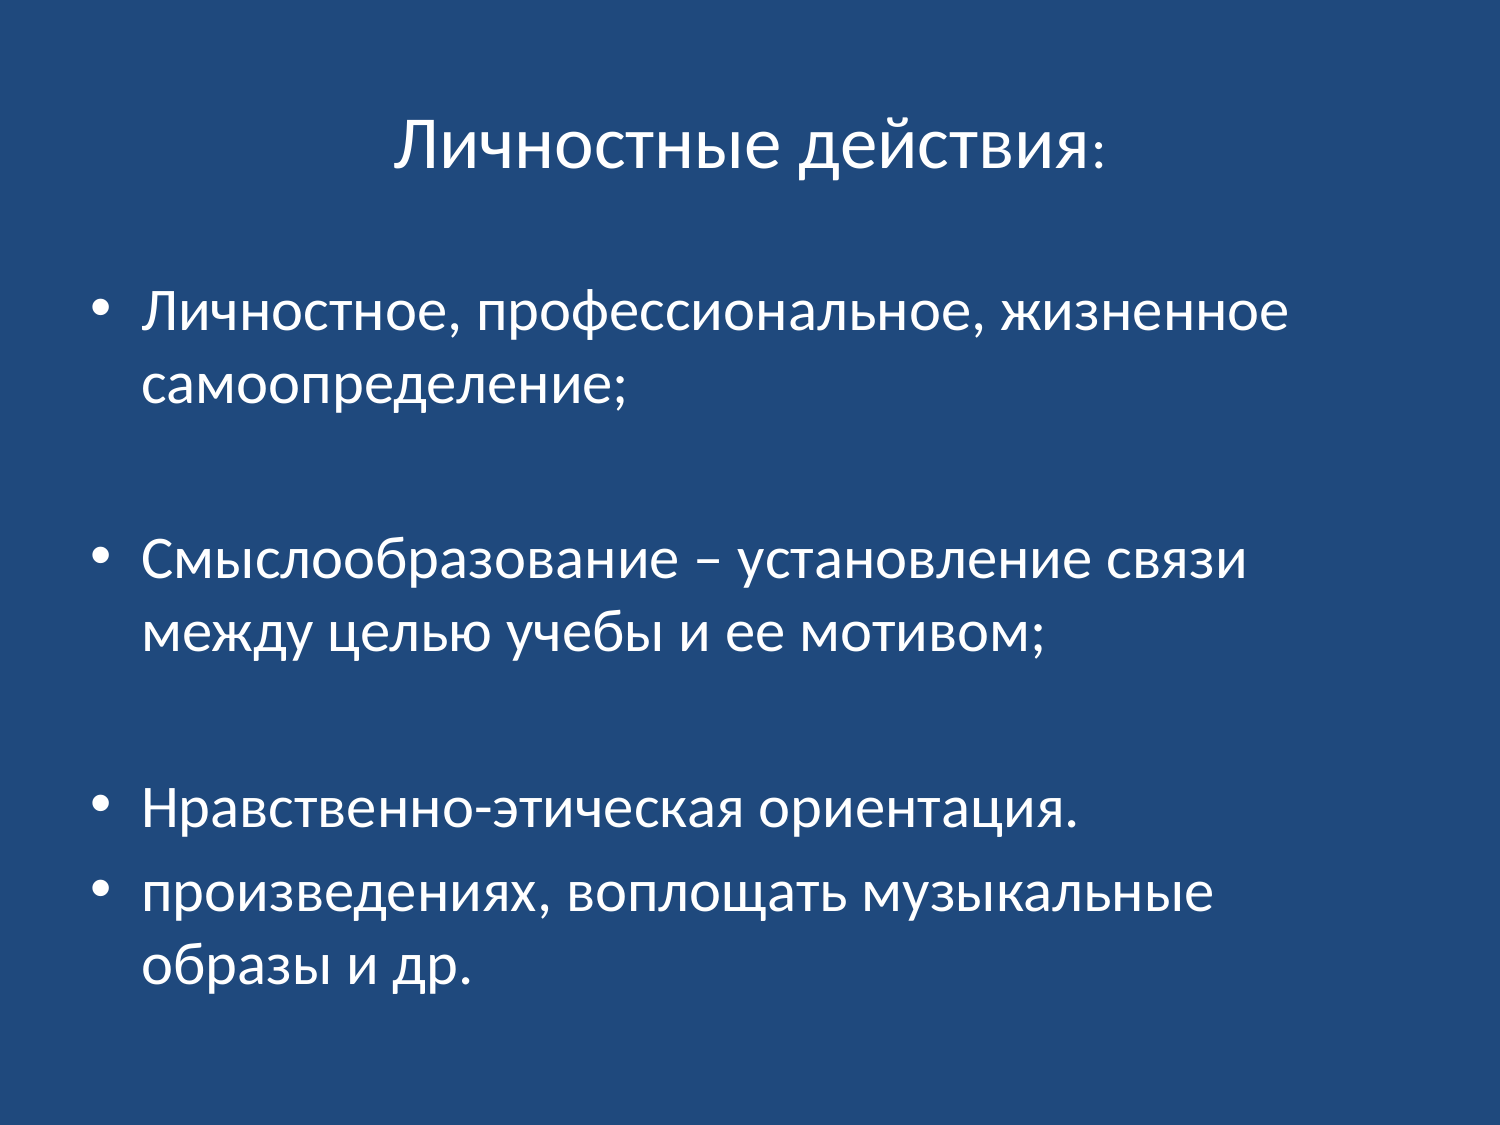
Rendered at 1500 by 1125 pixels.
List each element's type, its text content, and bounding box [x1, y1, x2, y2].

list Личностное, профессиональное, жизненное самоопределение; Смыслообразование – установление связи между целью учебы и ее мотивом; Нравственно-этическая ориентация. произведениях, воплощать музыкальные образы и др. [75, 262, 1425, 1005]
title Личностные действия: [75, 45, 1425, 233]
